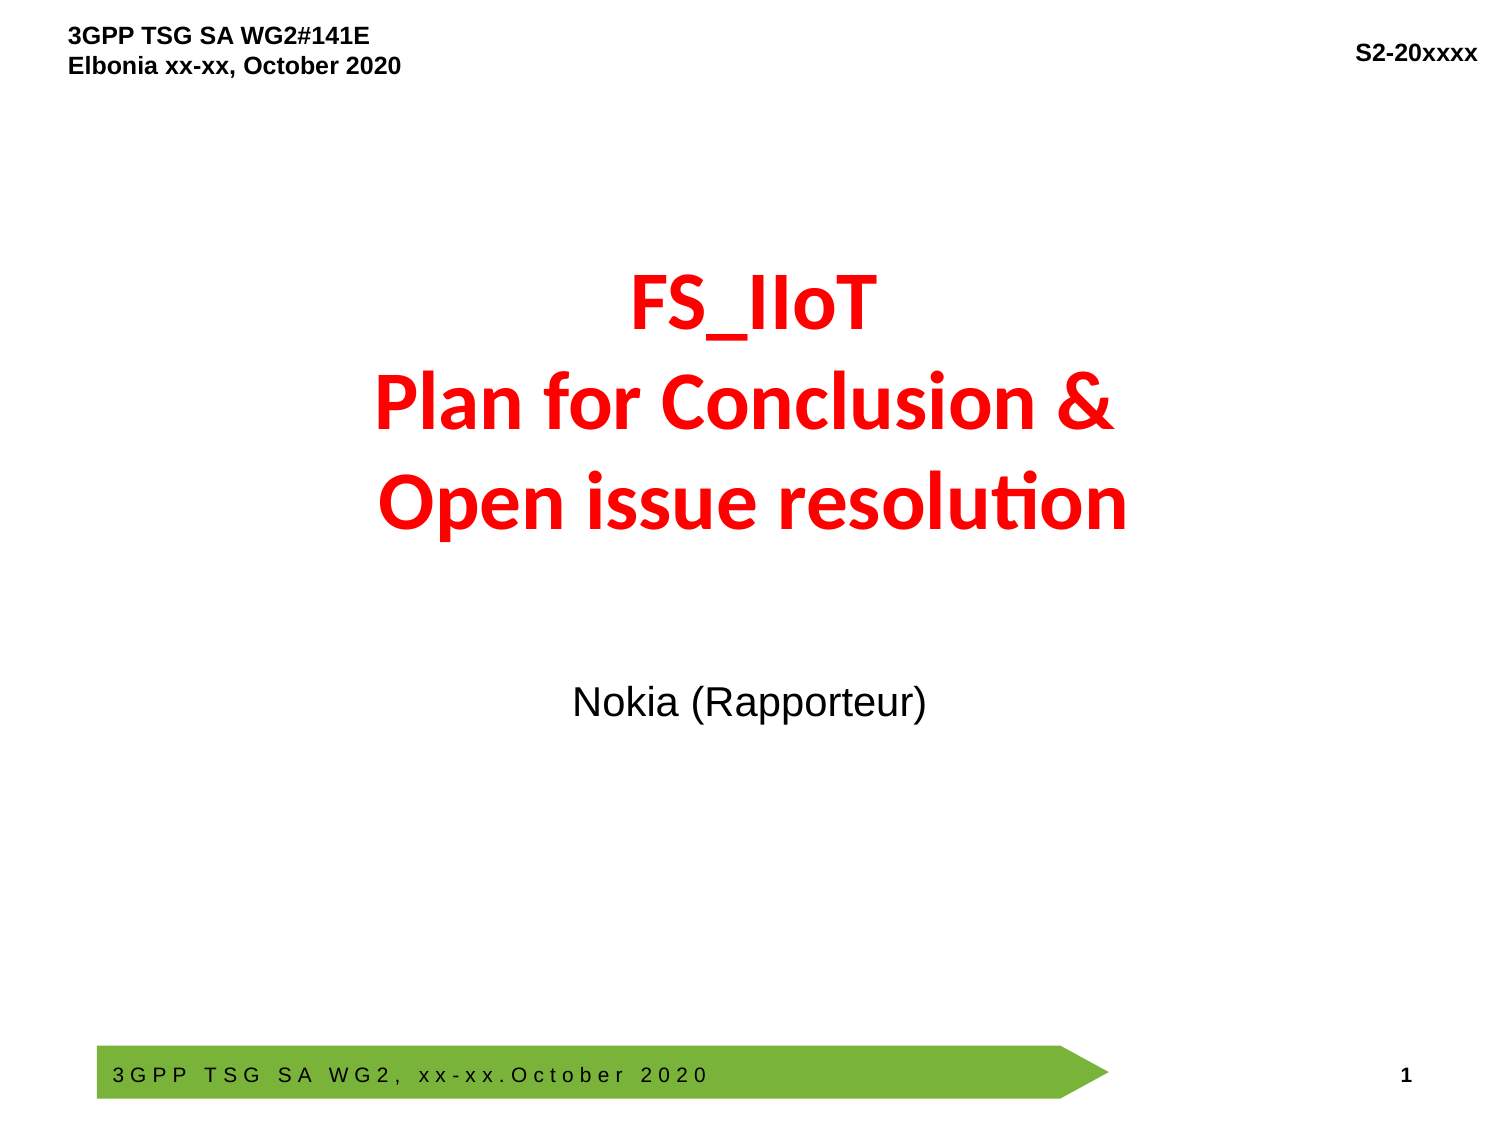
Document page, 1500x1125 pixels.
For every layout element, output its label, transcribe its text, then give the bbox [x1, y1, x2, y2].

subtitle Nokia (Rapporteur) [224, 637, 1276, 926]
title FS_IIoT Plan for Conclusion & Open issue resolution [83, 222, 1426, 571]
